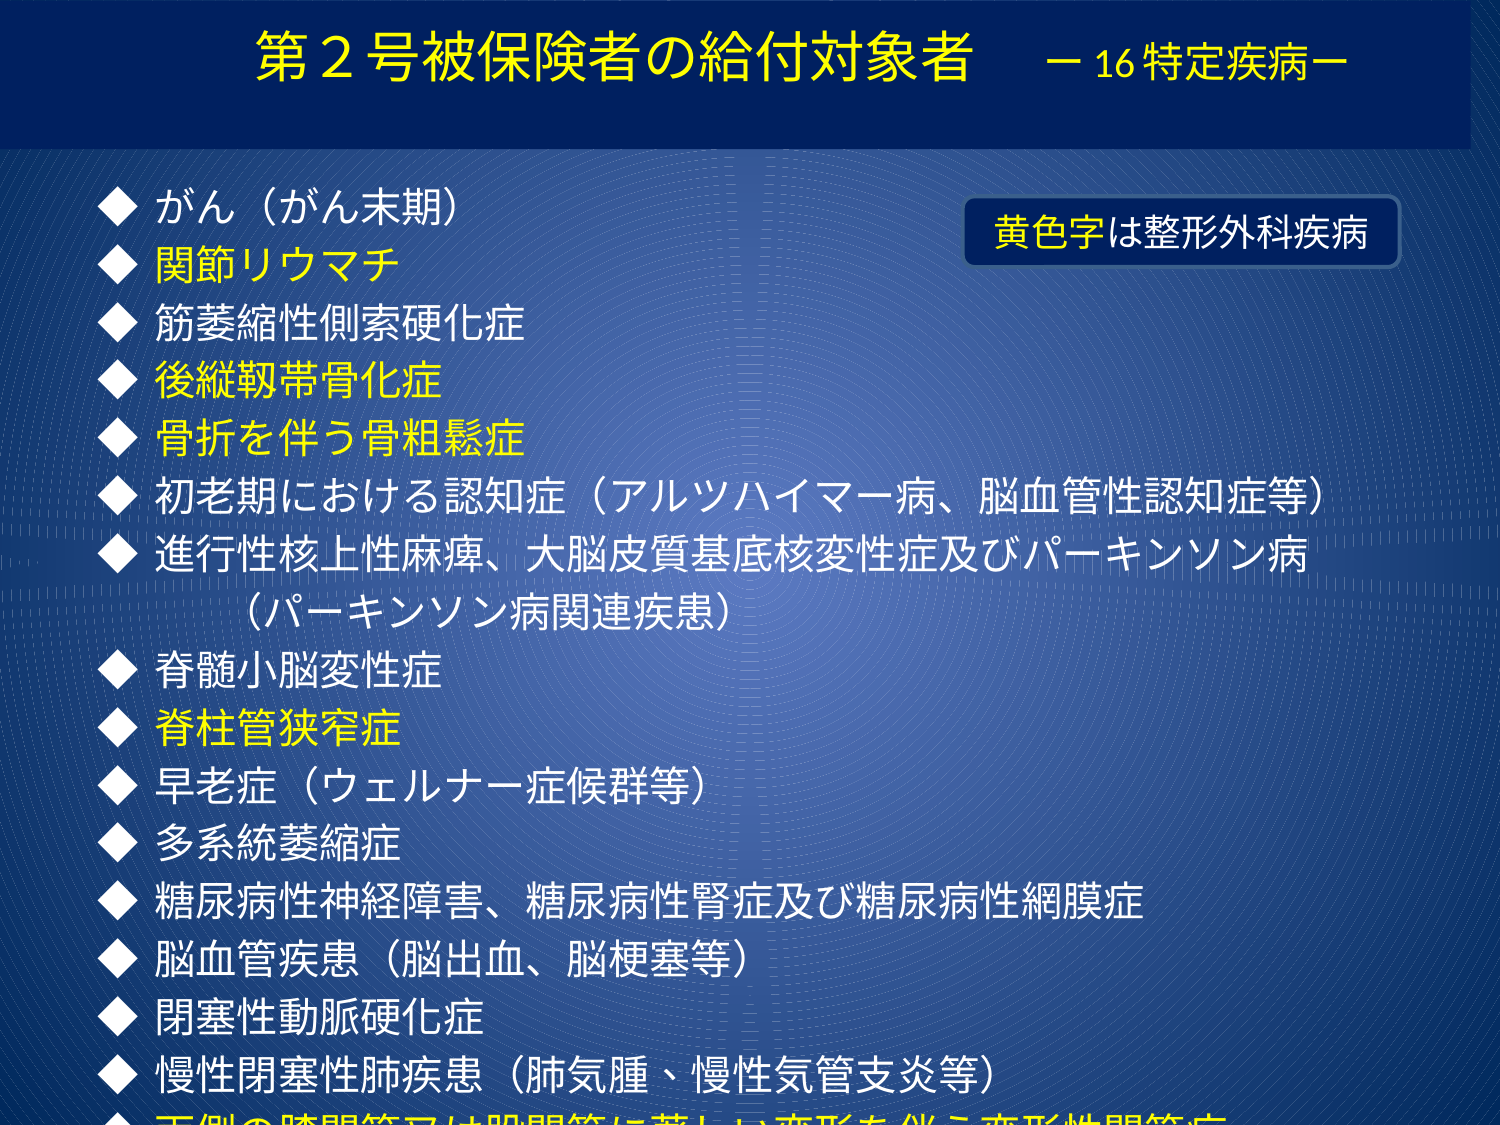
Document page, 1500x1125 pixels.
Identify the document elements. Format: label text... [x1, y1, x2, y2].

text_box 黄色字は整形外科疾病 [960, 194, 1402, 270]
list ◆ がん（がん末期） ◆ 関節リウマチ ◆ 筋萎縮性側索硬化症 ◆ 後縦靱帯骨化症 ◆ 骨折を伴う骨粗鬆症 ◆ 初老期における認知症（アルツハイマー病、脳血管性認知症等） ◆ 進行性核上性麻痺、大脳皮質基底核変性症及びパーキンソン病 （パーキンソン病関連疾患） ◆ 脊髄小脳変性症 ◆ 脊柱管狭窄症 ◆ 早老症（ウェルナー症候群等） ◆ 多系統萎縮症 ◆ 糖尿病性神経障害、糖尿病性腎症及び糖尿病性網膜症 ◆ 脳血管疾患（脳出血、脳梗塞等） ◆ 閉塞性動脈硬化症 ◆ 慢性閉塞性肺疾患（肺気腫、慢性気管支炎等） ◆ 両側の膝関節又は股関節に著しい変形を伴う変形性関節症 [82, 173, 1486, 1125]
title 第２号被保険者の給付対象者 ー16特定疾病ー [0, 0, 1471, 150]
